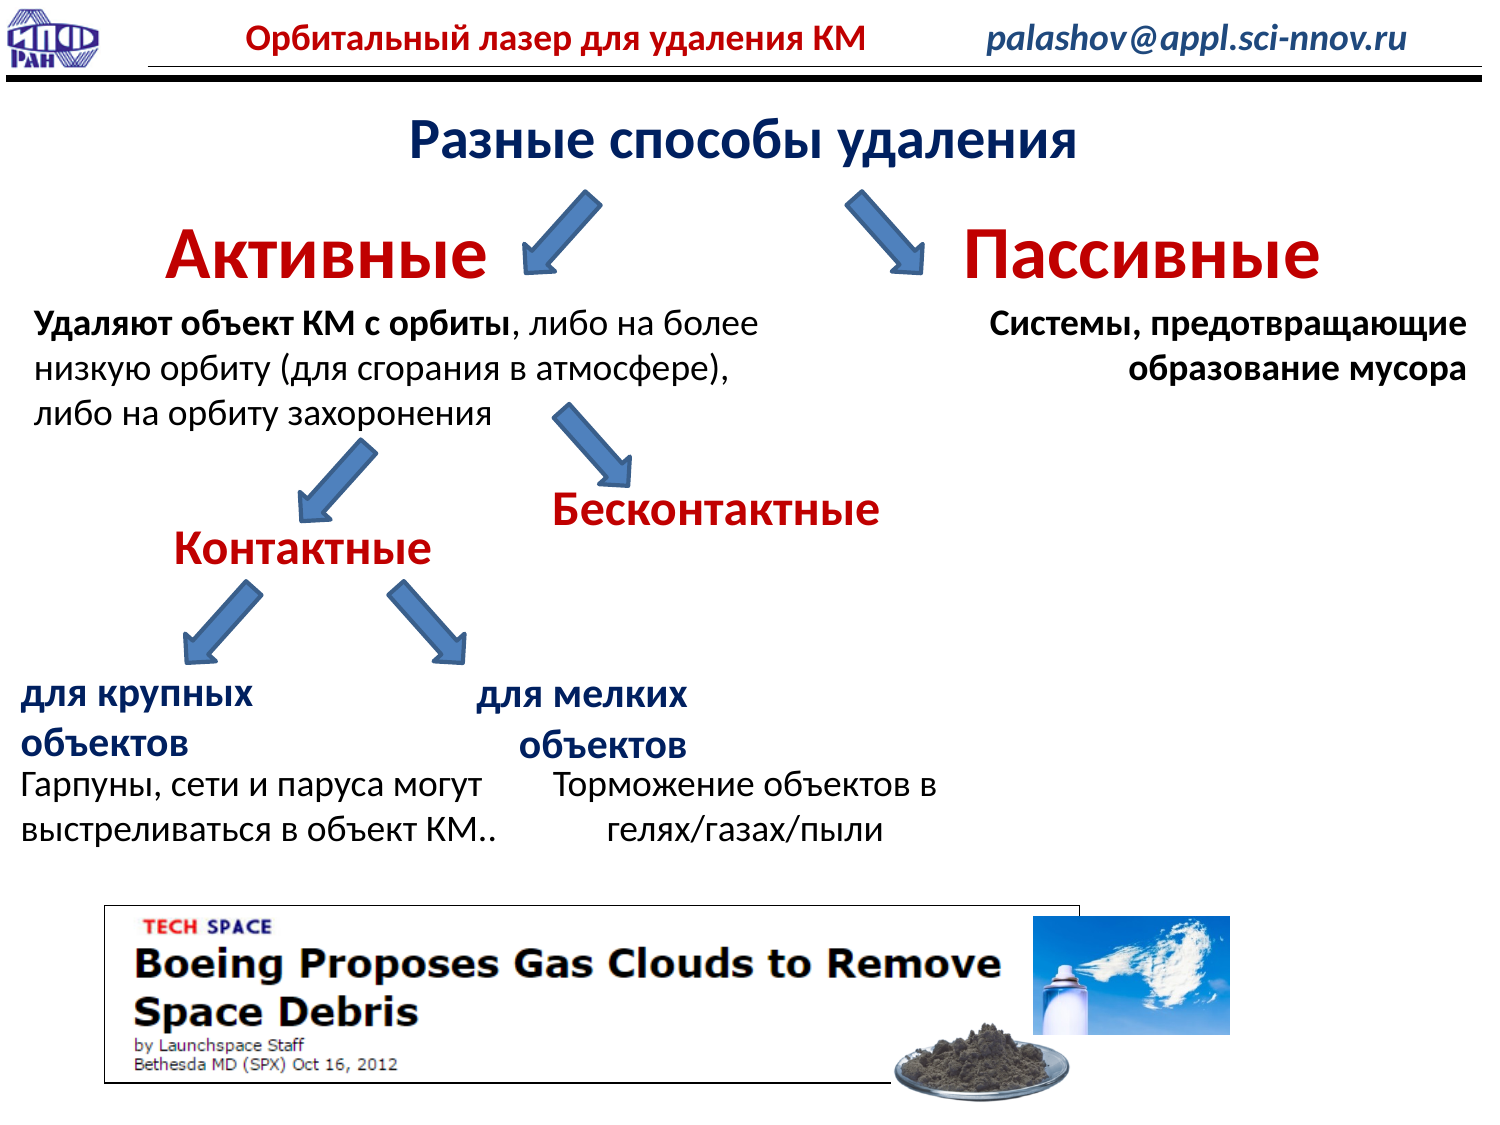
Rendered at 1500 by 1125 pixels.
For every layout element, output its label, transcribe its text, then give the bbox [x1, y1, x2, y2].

text_box Контактные [159, 506, 455, 582]
text_box Гарпуны, сети и паруса могут выстреливаться в объект КМ.. [5, 772, 490, 857]
text_box Системы, предотвращающие образование мусора [833, 290, 1483, 396]
text_box Активные Пассивные [41, 196, 1447, 290]
text_box [297, 437, 379, 524]
text_box [844, 189, 925, 276]
text_box Торможение объектов в гелях/газах/пыли [490, 751, 1001, 857]
text_box [386, 579, 467, 666]
text_box [551, 401, 632, 488]
picture [104, 905, 1230, 1116]
text_box Орбитальный лазер для удаления КМ palashov@appl.sci-nnov.ru [218, 5, 1435, 65]
text_box Удаляют объект КМ с орбиты, либо на более низкую орбиту (для сгорания в атмосфере), либо на орбиту захоронения [19, 290, 833, 441]
text_box [522, 189, 603, 276]
text_box для крупных объектов [5, 657, 424, 772]
text_box Бесконтактные [537, 467, 928, 543]
text_box [182, 579, 264, 665]
text_box для мелких объектов [373, 658, 703, 774]
text_box Разные способы удаления [88, 87, 1400, 185]
picture [5, 7, 101, 70]
